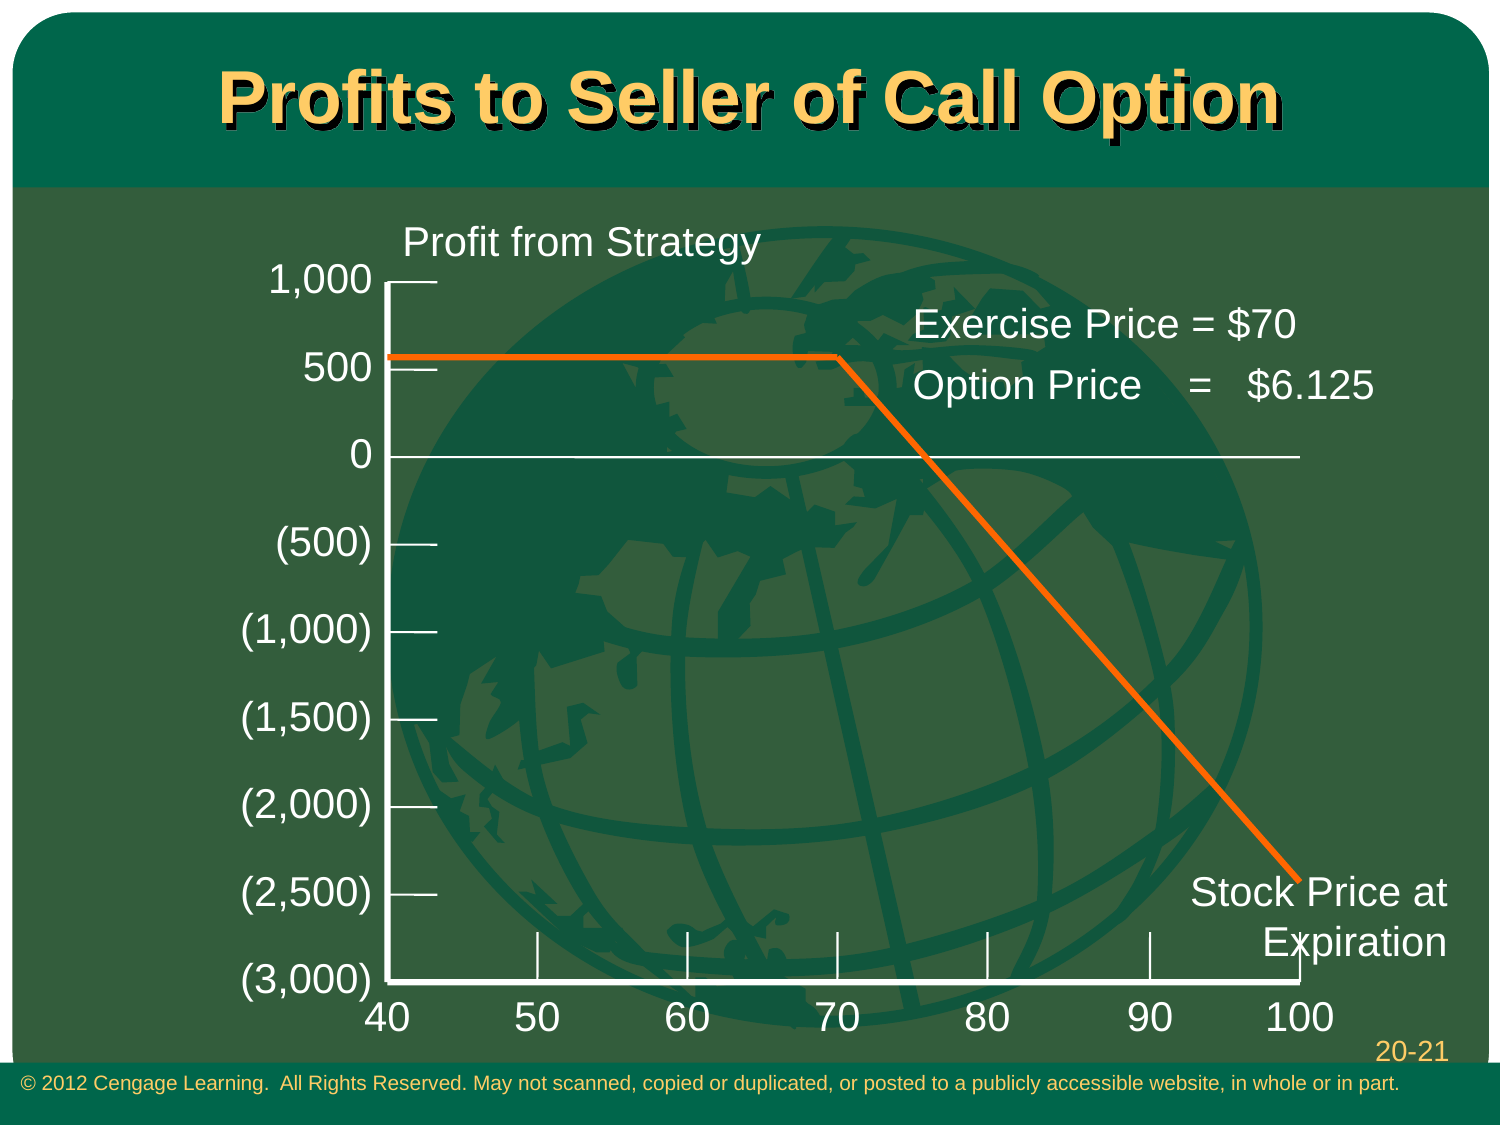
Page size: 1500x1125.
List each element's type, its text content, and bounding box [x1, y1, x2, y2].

text_box (2,000) [149, 769, 388, 835]
text_box 60 [637, 982, 738, 1047]
slide_number 20-21 [1325, 1025, 1500, 1062]
text_box (3,000) [125, 944, 388, 1010]
text_box (2,500) [137, 857, 388, 922]
footer © 2012 Cengage Learning. All Rights Reserved. May not scanned, copied or duplicated, or posted to a publicly accessible website, in whole or in part. [0, 1062, 1500, 1125]
text_box 100 [1224, 982, 1375, 1047]
text_box Exercise Price = $70 Option Price = $6.125 [897, 299, 1500, 415]
text_box 40 [337, 982, 438, 1047]
text_box 90 [1100, 982, 1200, 1047]
text_box 500 [212, 332, 388, 397]
text_box 1,000 [212, 244, 388, 310]
text_box Profit from Strategy [387, 207, 863, 272]
text_box 0 [212, 419, 388, 485]
text_box (1,500) [174, 682, 388, 747]
text_box 50 [487, 982, 588, 1047]
text_box Stock Price at Expiration [1174, 857, 1463, 972]
title Profits to Seller of Call Option [112, 0, 1388, 188]
text_box (500) [212, 507, 388, 572]
text_box 80 [937, 982, 1038, 1047]
text_box 70 [787, 982, 888, 1047]
text_box (1,000) [174, 594, 388, 660]
